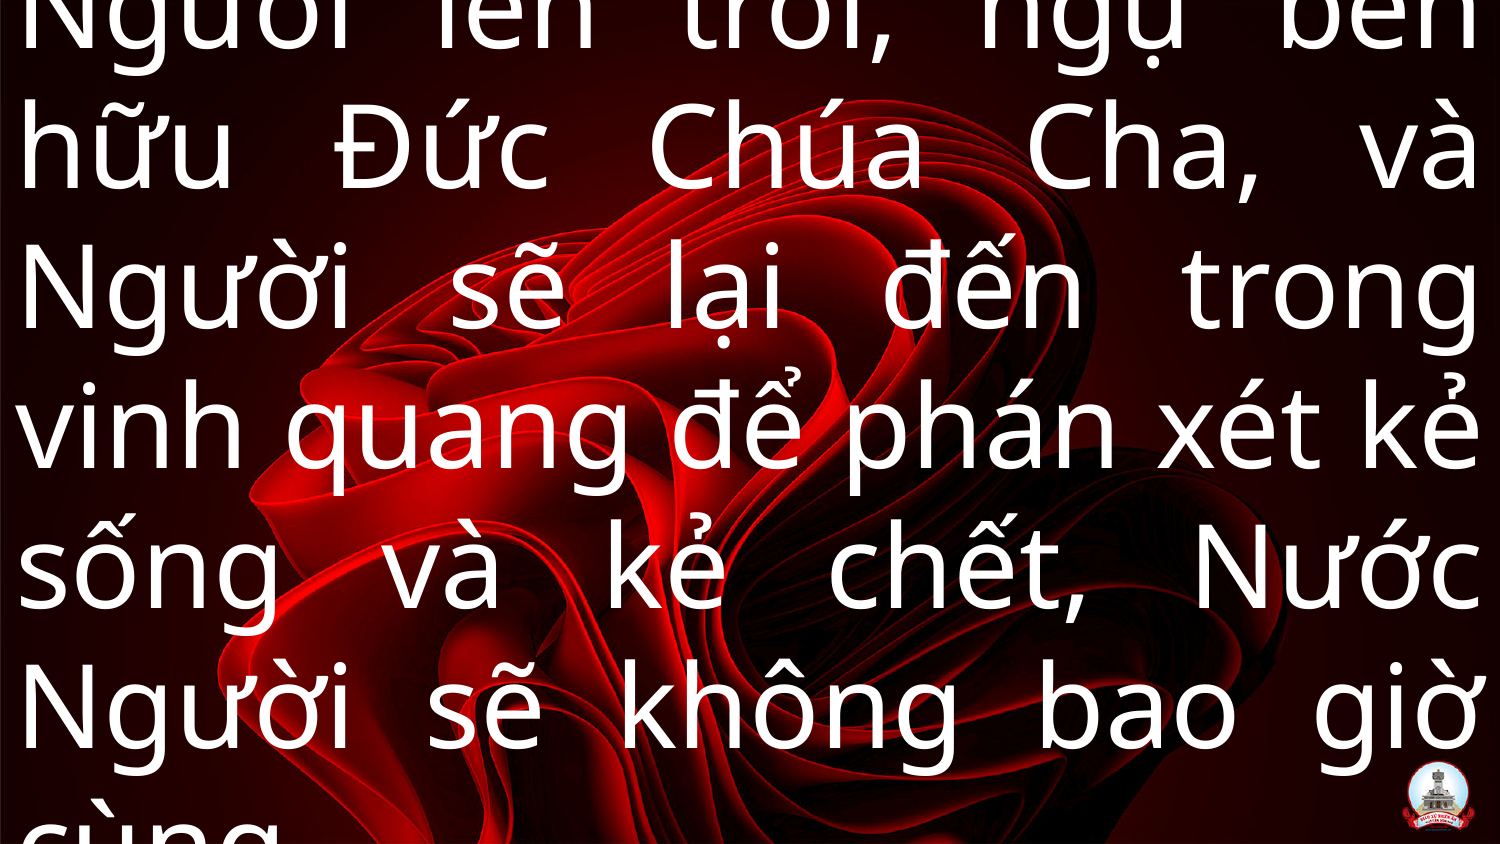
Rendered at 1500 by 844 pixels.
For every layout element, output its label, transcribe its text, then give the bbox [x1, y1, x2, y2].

title Người lên trời, ngự bên hữu Đức Chúa Cha, và Người sẽ lại đến trong vinh quang để phán xét kẻ sống và kẻ chết, Nước Người sẽ không bao giờ cùng. [0, 0, 1500, 844]
